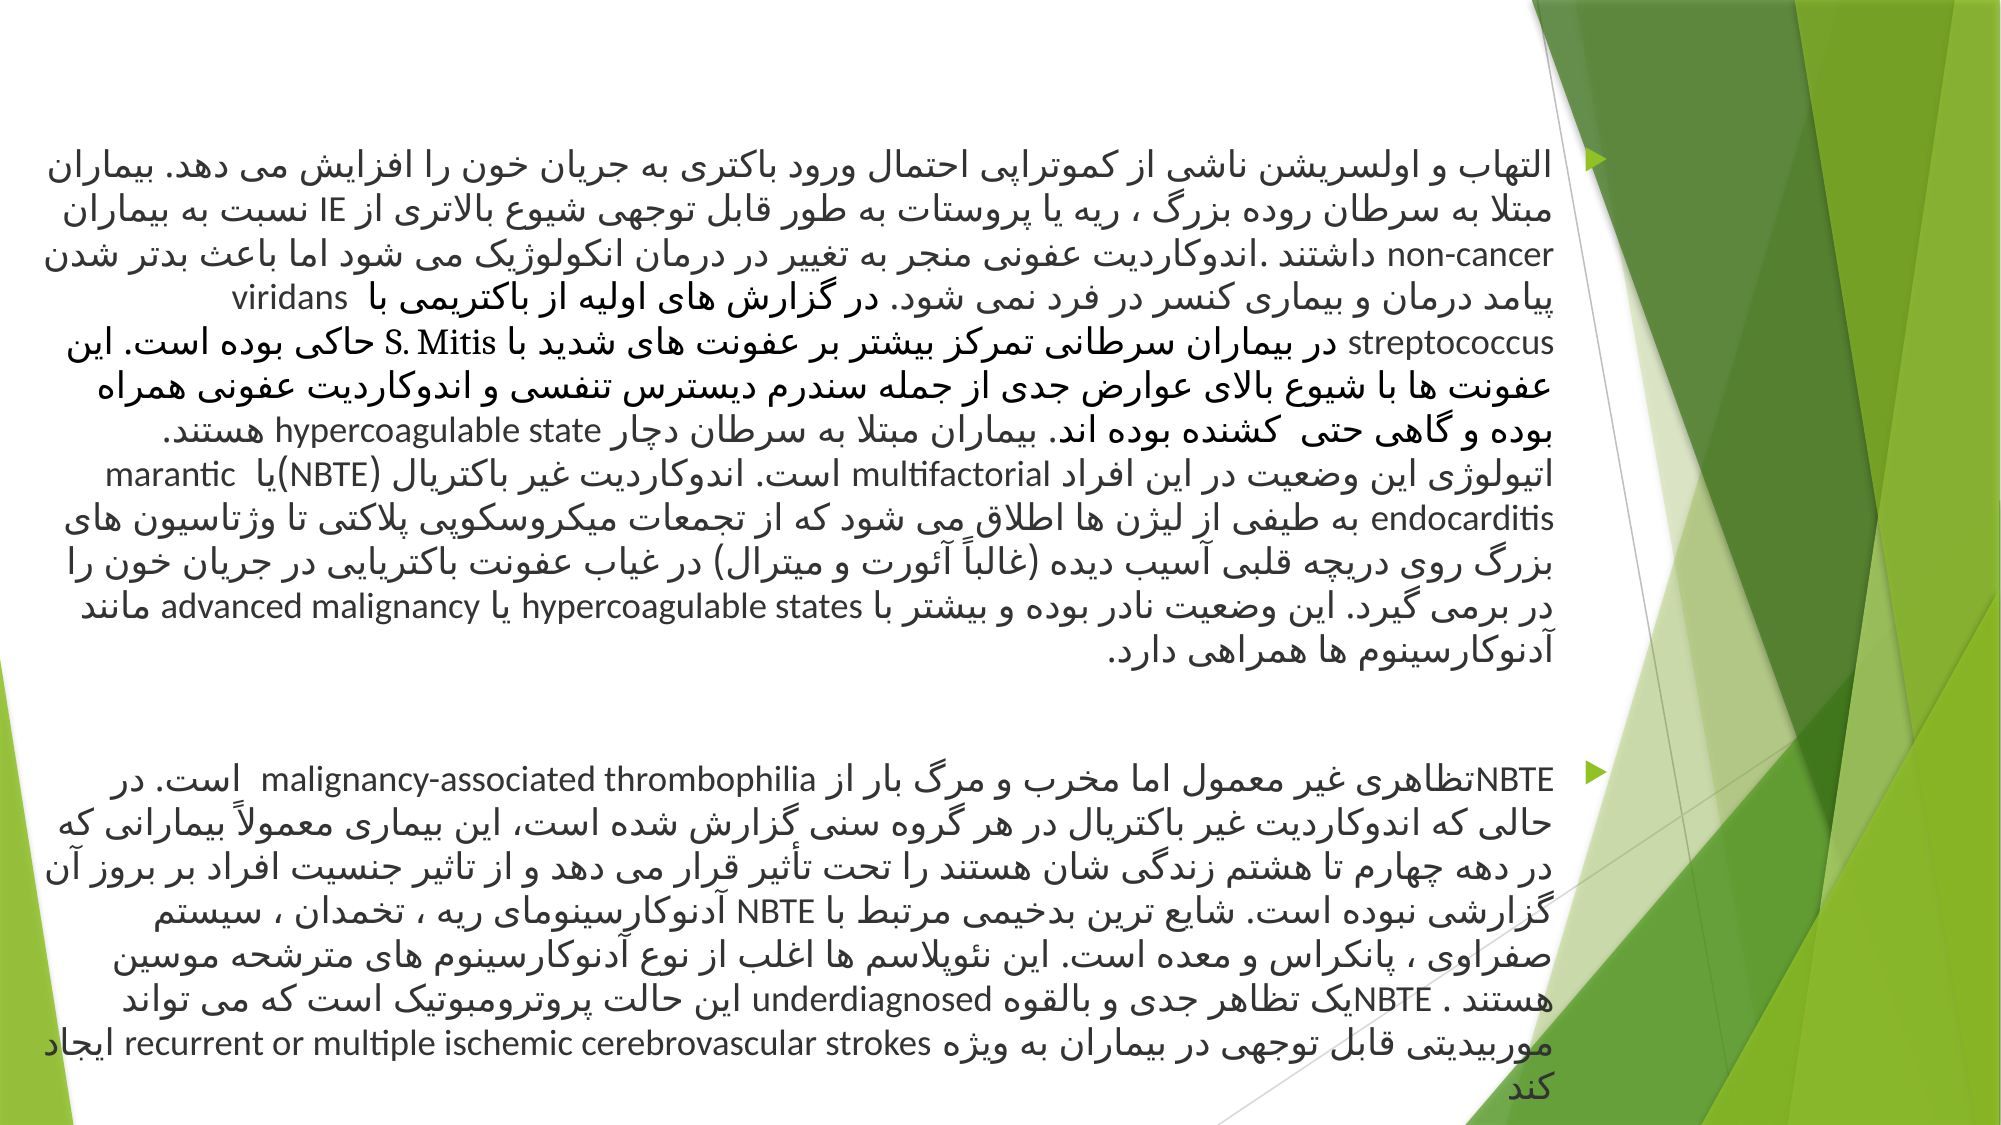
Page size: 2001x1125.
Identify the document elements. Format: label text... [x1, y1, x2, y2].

list التهاب و اولسریشن ناشی از کموتراپی احتمال ورود باکتری به جریان خون را افزایش می دهد. بیماران مبتلا به سرطان روده بزرگ ، ریه یا پروستات به طور قابل توجهی شیوع بالاتری از IE نسبت به بیماران non-cancer داشتند .اندوکاردیت عفونی منجر به تغییر در درمان انکولوژیک می شود اما باعث بدتر شدن پیامد درمان و بیماری کنسر در فرد نمی شود. در گزارش های اولیه از باکتریمی با viridans streptococcus در بیماران سرطانی تمرکز بیشتر بر عفونت های شدید با S. Mitis حاکی بوده است. این عفونت ها با شیوع بالای عوارض جدی از جمله سندرم دیسترس تنفسی و اندوکاردیت عفونی همراه بوده و گاهی حتی کشنده بوده اند. بیماران مبتلا به سرطان دچار hypercoagulable state هستند. اتیولوژی این وضعیت در این افراد multifactorial است. اندوکاردیت غیر باکتریال (NBTE)یا marantic endocarditis به طیفی از لیژن ها اطلاق می شود که از تجمعات میکروسکوپی پلاکتی تا وژتاسیون های بزرگ روی دریچه قلبی آسیب دیده (غالباً آئورت و میترال) در غیاب عفونت باکتریایی در جریان خون را در برمی گیرد. این وضعیت نادر بوده و بیشتر با hypercoagulable states یا advanced malignancy مانند آدنوکارسینوم ها همراهی دارد. NBTEتظاهری غیر معمول اما مخرب و مرگ بار از malignancy-associated thrombophilia است. در حالی که اندوکاردیت غیر باکتریال در هر گروه سنی گزارش شده است، این بیماری معمولاً بیمارانی که در دهه چهارم تا هشتم زندگی شان هستند را تحت تأثیر قرار می دهد و از تاثیر جنسیت افراد بر بروز آن گزارشی نبوده است. شایع ترین بدخیمی مرتبط با NBTE آدنوکارسینومای ریه ، تخمدان ، سیستم صفراوی ، پانکراس و معده است. این نئوپلاسم ها اغلب از نوع آدنوکارسینوم های مترشحه موسین هستند . NBTEیک تظاهر جدی و بالقوه underdiagnosed این حالت پروترومبوتیک است که می تواند موربیدیتی قابل توجهی در بیماران به ویژه recurrent or multiple ischemic cerebrovascular strokes ایجاد کند [18, 133, 1625, 1116]
